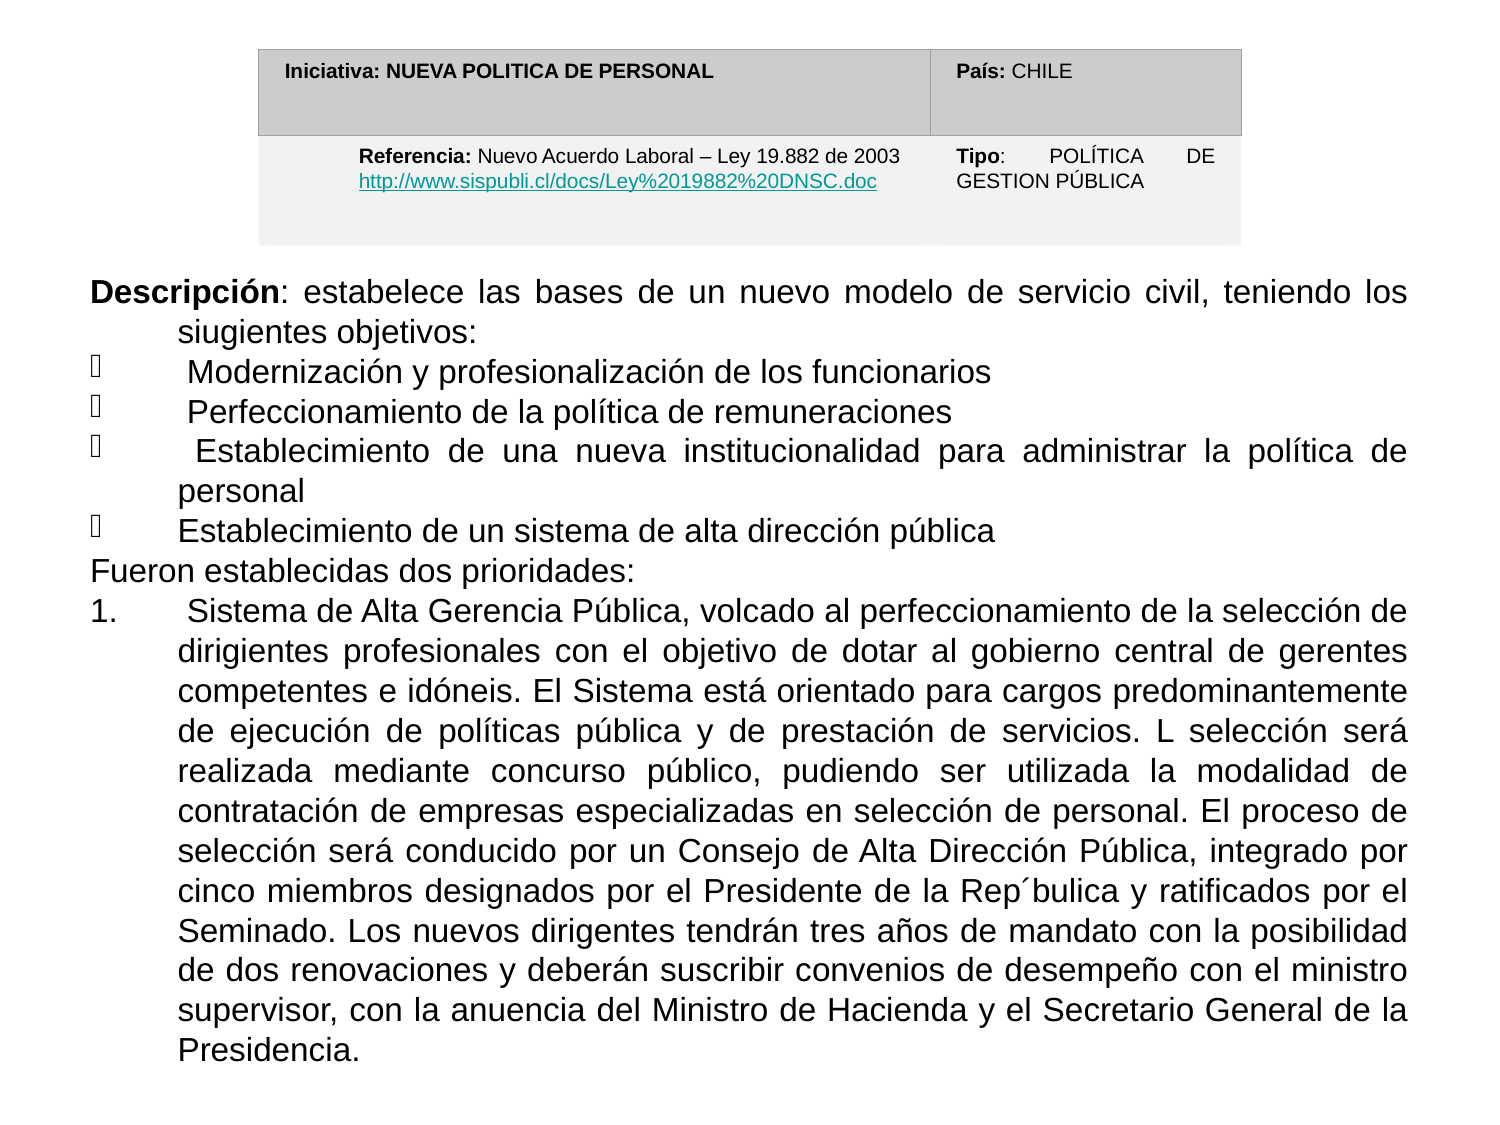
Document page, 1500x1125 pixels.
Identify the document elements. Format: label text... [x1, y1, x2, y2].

list Descripción: estabelece las bases de un nuevo modelo de servicio civil, teniendo los siugientes objetivos: Modernización y profesionalización de los funcionarios Perfeccionamiento de la política de remuneraciones Establecimiento de una nueva institucionalidad para administrar la política de personal Establecimiento de un sistema de alta dirección pública Fueron establecidas dos prioridades: Sistema de Alta Gerencia Pública, volcado al perfeccionamiento de la selección de dirigientes profesionales con el objetivo de dotar al gobierno central de gerentes competentes e idóneis. El Sistema está orientado para cargos predominantemente de ejecución de políticas pública y de prestación de servicios. L selección será realizada mediante concurso público, pudiendo ser utilizada la modalidad de contratación de empresas especializadas en selección de personal. El proceso de selección será conducido por un Consejo de Alta Dirección Pública, integrado por cinco miembros designados por el Presidente de la Rep´bulica y ratificados por el Seminado. Los nuevos dirigentes tendrán tres años de mandato con la posibilidad de dos renovaciones y deberán suscribir convenios de desempeño con el ministro supervisor, con la anuencia del Ministro de Hacienda y el Secretario General de la Presidencia. [74, 262, 1426, 1006]
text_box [258, 49, 1242, 246]
